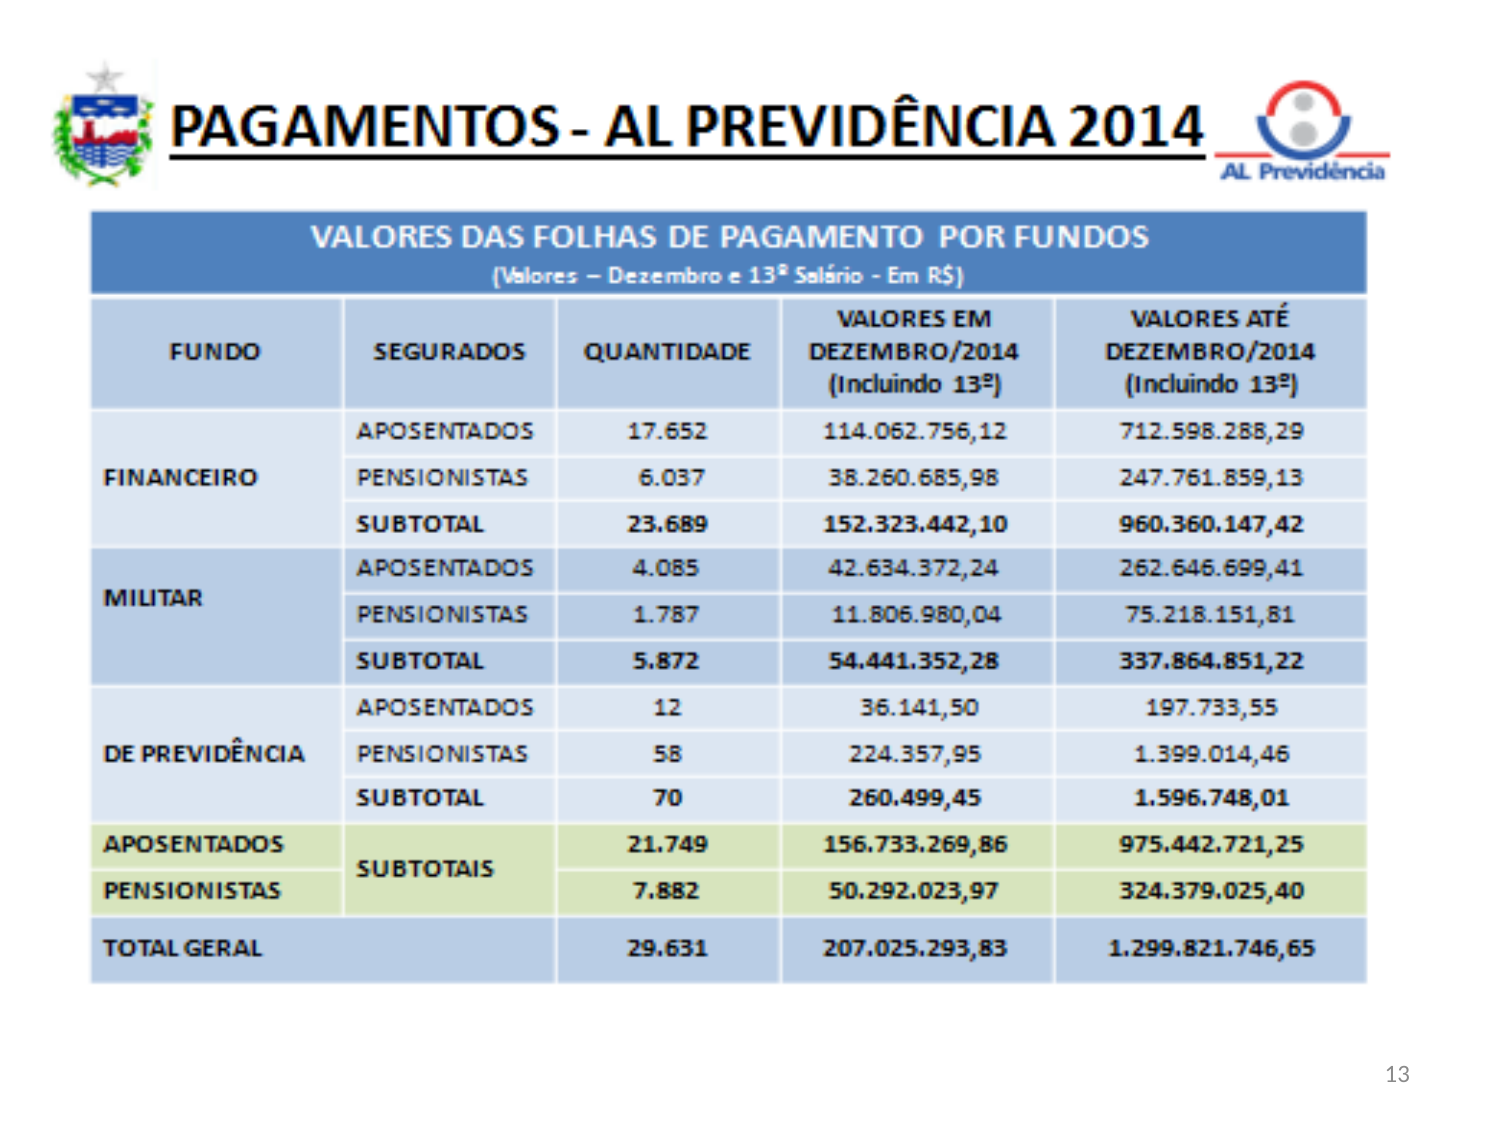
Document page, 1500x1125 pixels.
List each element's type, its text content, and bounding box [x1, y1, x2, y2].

picture [34, 34, 1417, 1020]
slide_number 13 [1074, 1042, 1425, 1103]
